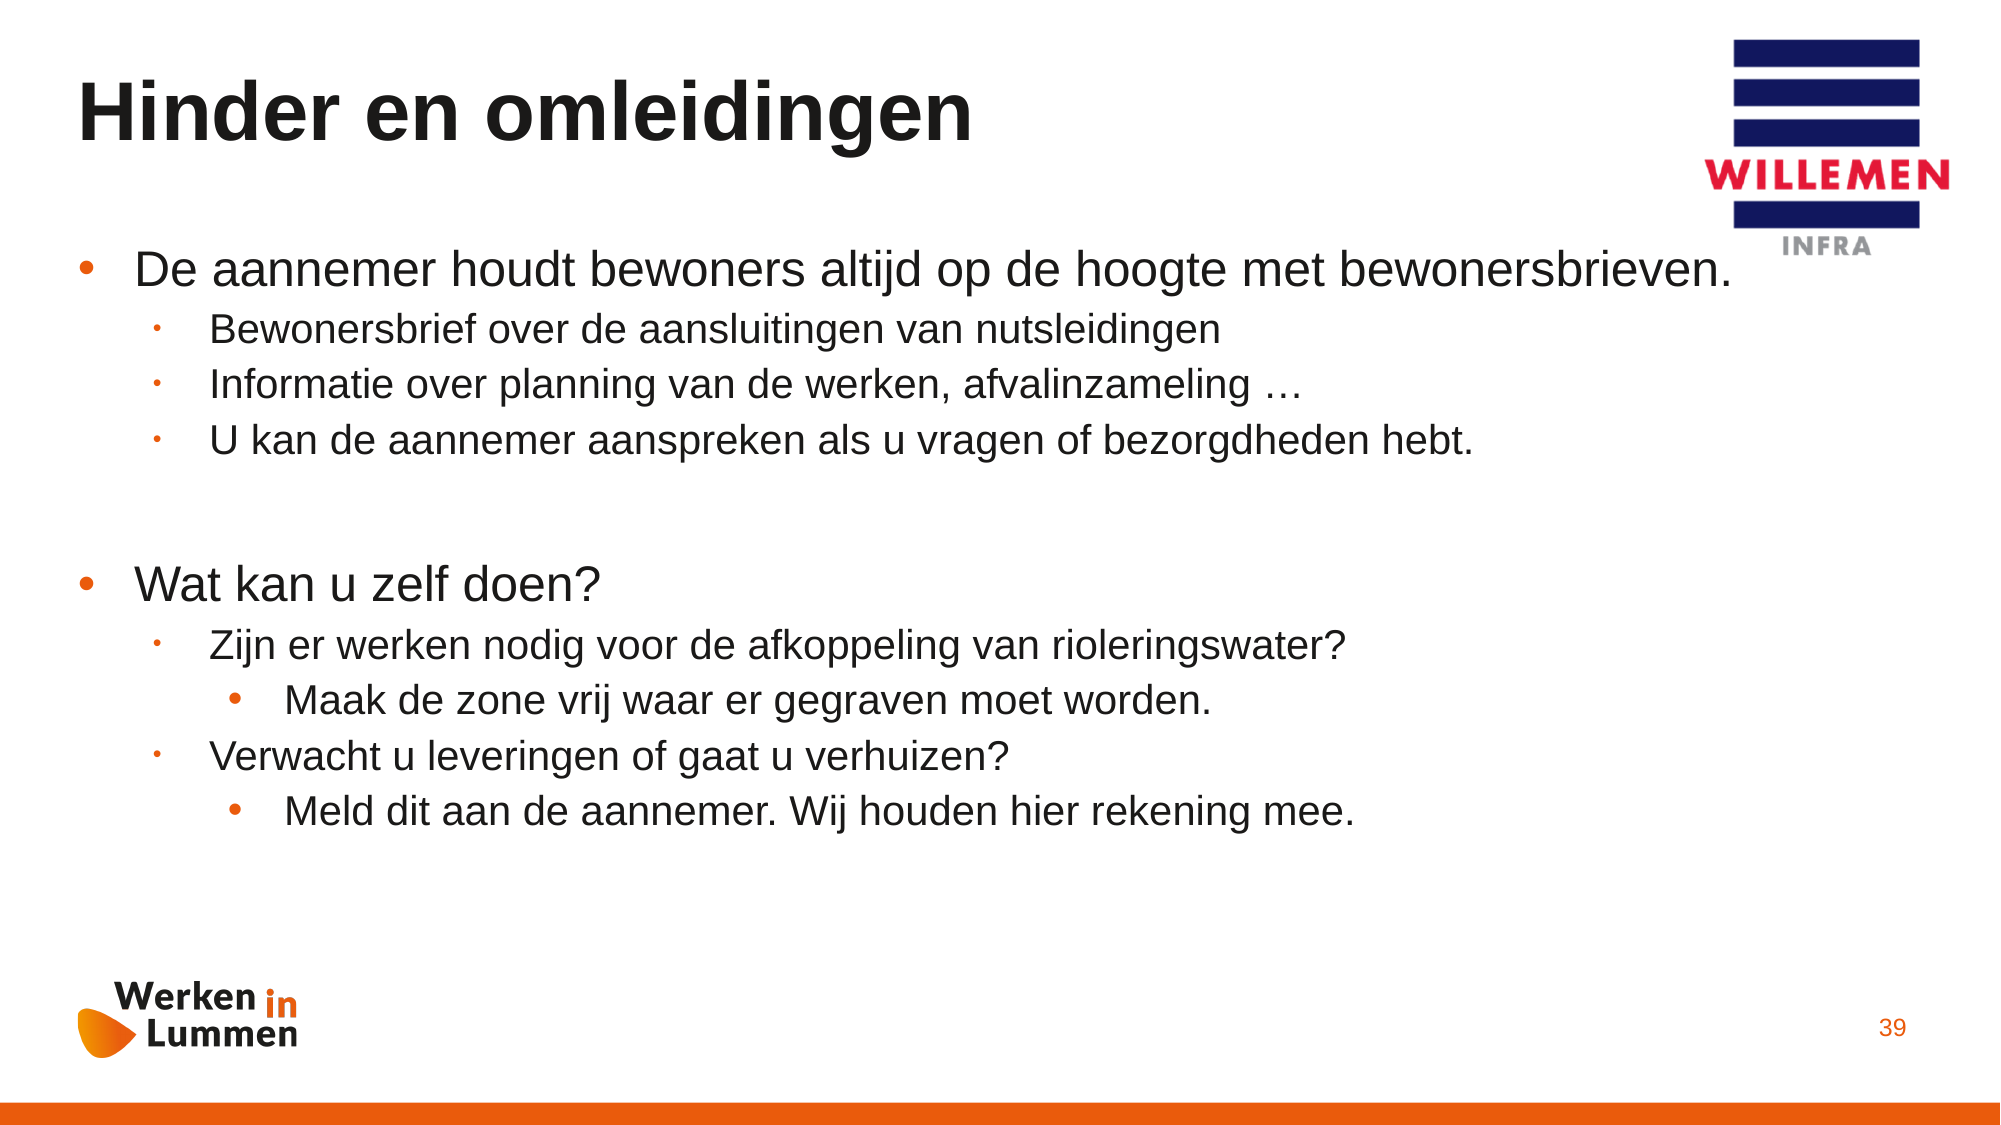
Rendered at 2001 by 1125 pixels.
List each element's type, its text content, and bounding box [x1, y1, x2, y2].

title Hinder en omleidingen [77, 68, 1676, 186]
slide_number 39 [1824, 996, 1922, 1057]
picture [1676, 35, 1972, 260]
list De aannemer houdt bewoners altijd op de hoogte met bewonersbrieven. Bewonersbrief over de aansluitingen van nutsleidingen Informatie over planning van de werken, afvalinzameling … U kan de aannemer aanspreken als u vragen of bezorgdheden hebt. Wat kan u zelf doen? Zijn er werken nodig voor de afkoppeling van rioleringswater? Maak de zone vrij waar er gegraven moet worden. Verwacht u leveringen of gaat u verhuizen? Meld dit aan de aannemer. Wij houden hier rekening mee. [77, 243, 1923, 937]
